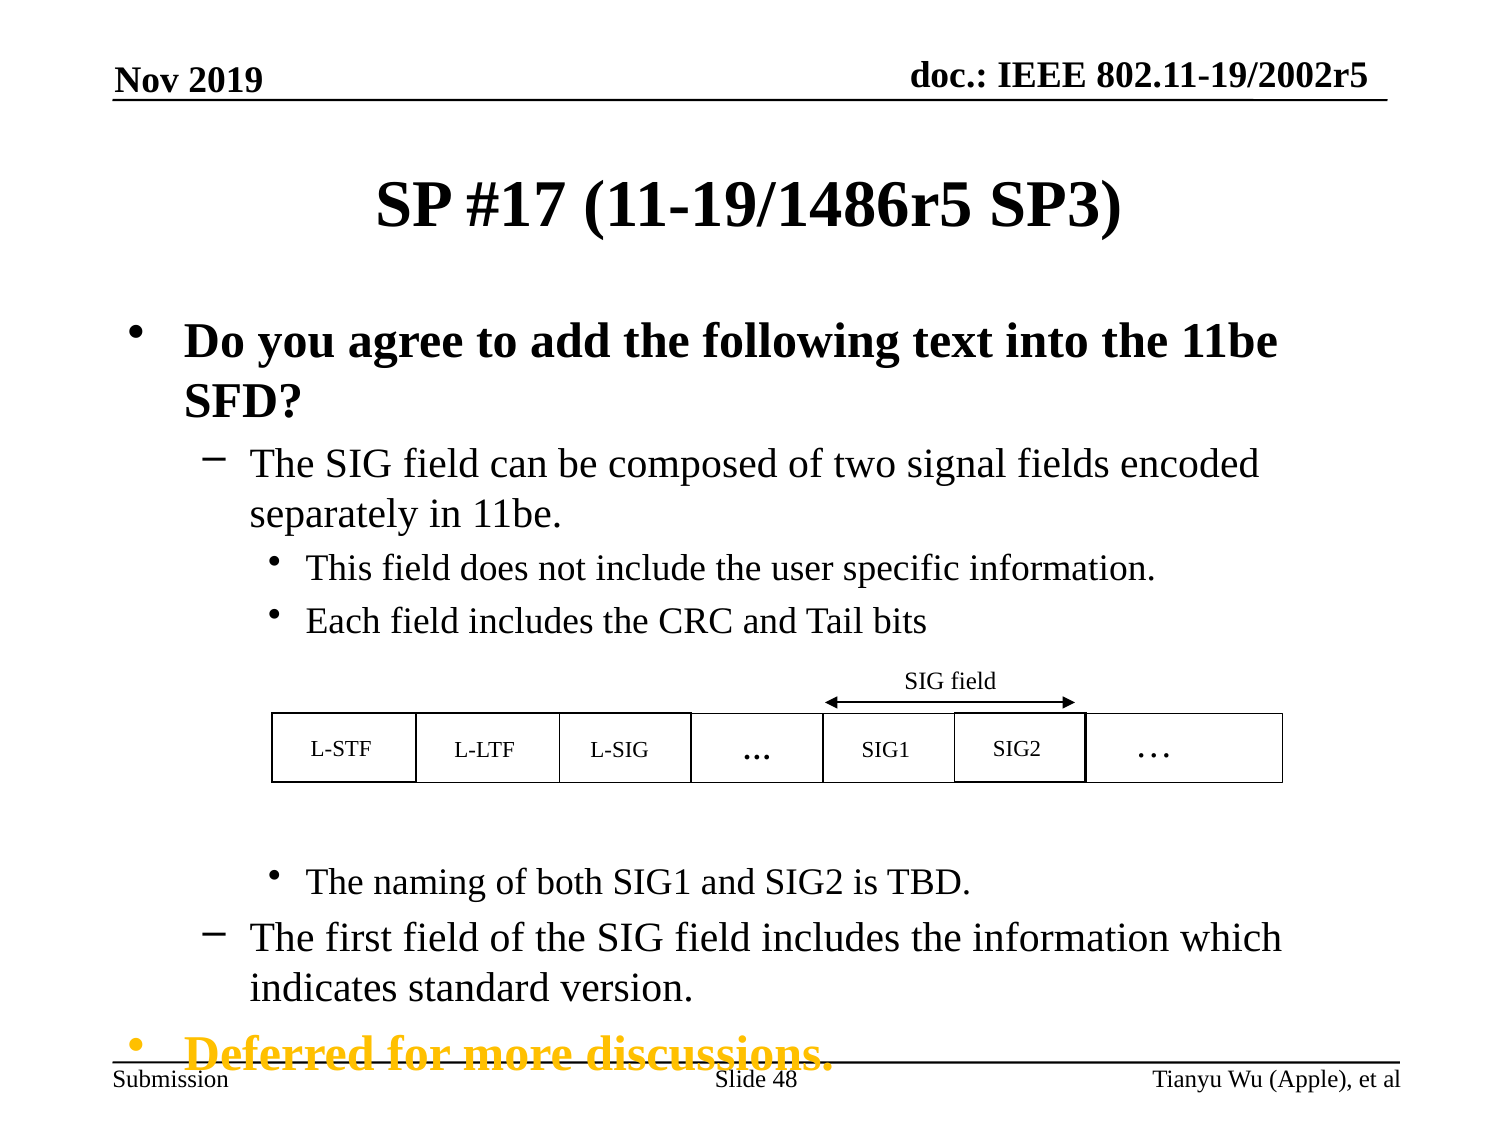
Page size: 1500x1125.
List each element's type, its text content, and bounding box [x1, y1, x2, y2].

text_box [271, 712, 1283, 786]
title SP #17 (11-19/1486r5 SP3) [112, 112, 1388, 288]
text_box SIG field [889, 657, 1018, 701]
footer Tianyu Wu (Apple), et al [1148, 1061, 1402, 1093]
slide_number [114, 54, 265, 101]
list Do you agree to add the following text into the 11be SFD? The SIG field can be composed of two signal fields encoded separately in 11be. This field does not include the user specific information. Each field includes the CRC and Tail bits The naming of both SIG1 and SIG2 is TBD. The first field of the SIG field includes the information which indicates standard version. Deferred for more discussions. [112, 299, 1388, 1038]
slide_number Slide 48 [712, 1061, 800, 1093]
